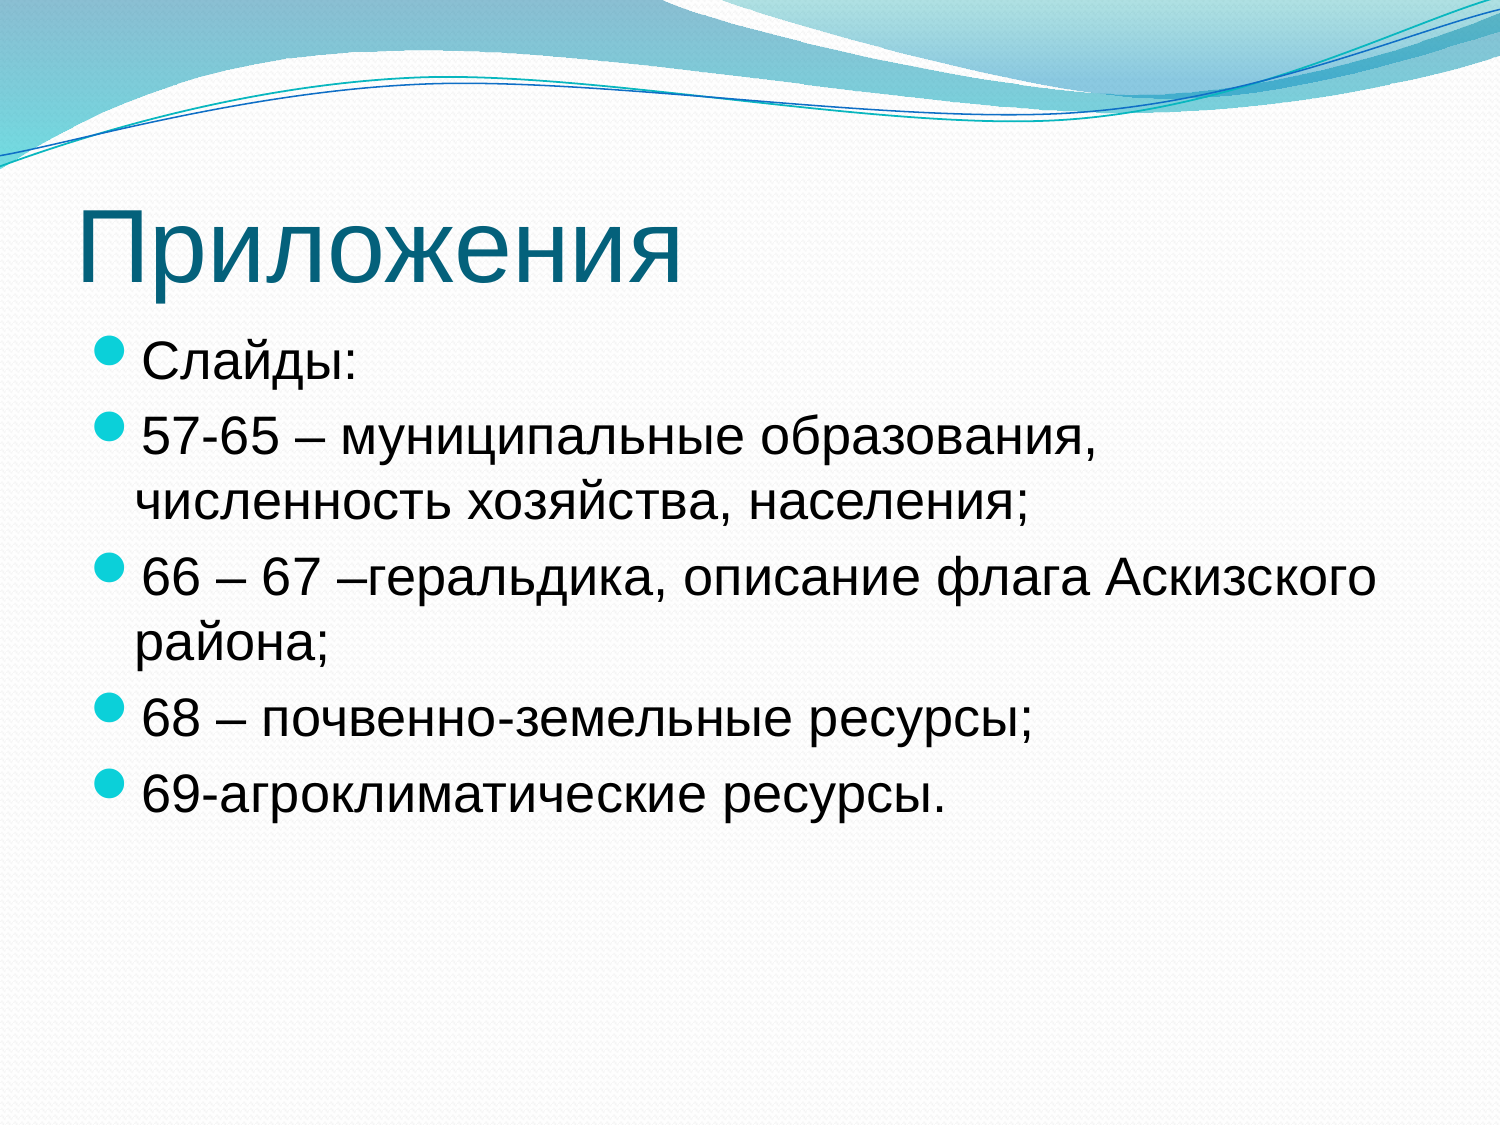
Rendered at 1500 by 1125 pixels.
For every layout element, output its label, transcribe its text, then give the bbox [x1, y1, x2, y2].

list Слайды: 57-65 – муниципальные образования, численность хозяйства, населения; 66 – 67 –геральдика, описание флага Аскизского района; 68 – почвенно-земельные ресурсы; 69-агроклиматические ресурсы. [74, 317, 1426, 1038]
title Приложения [74, 115, 1426, 304]
